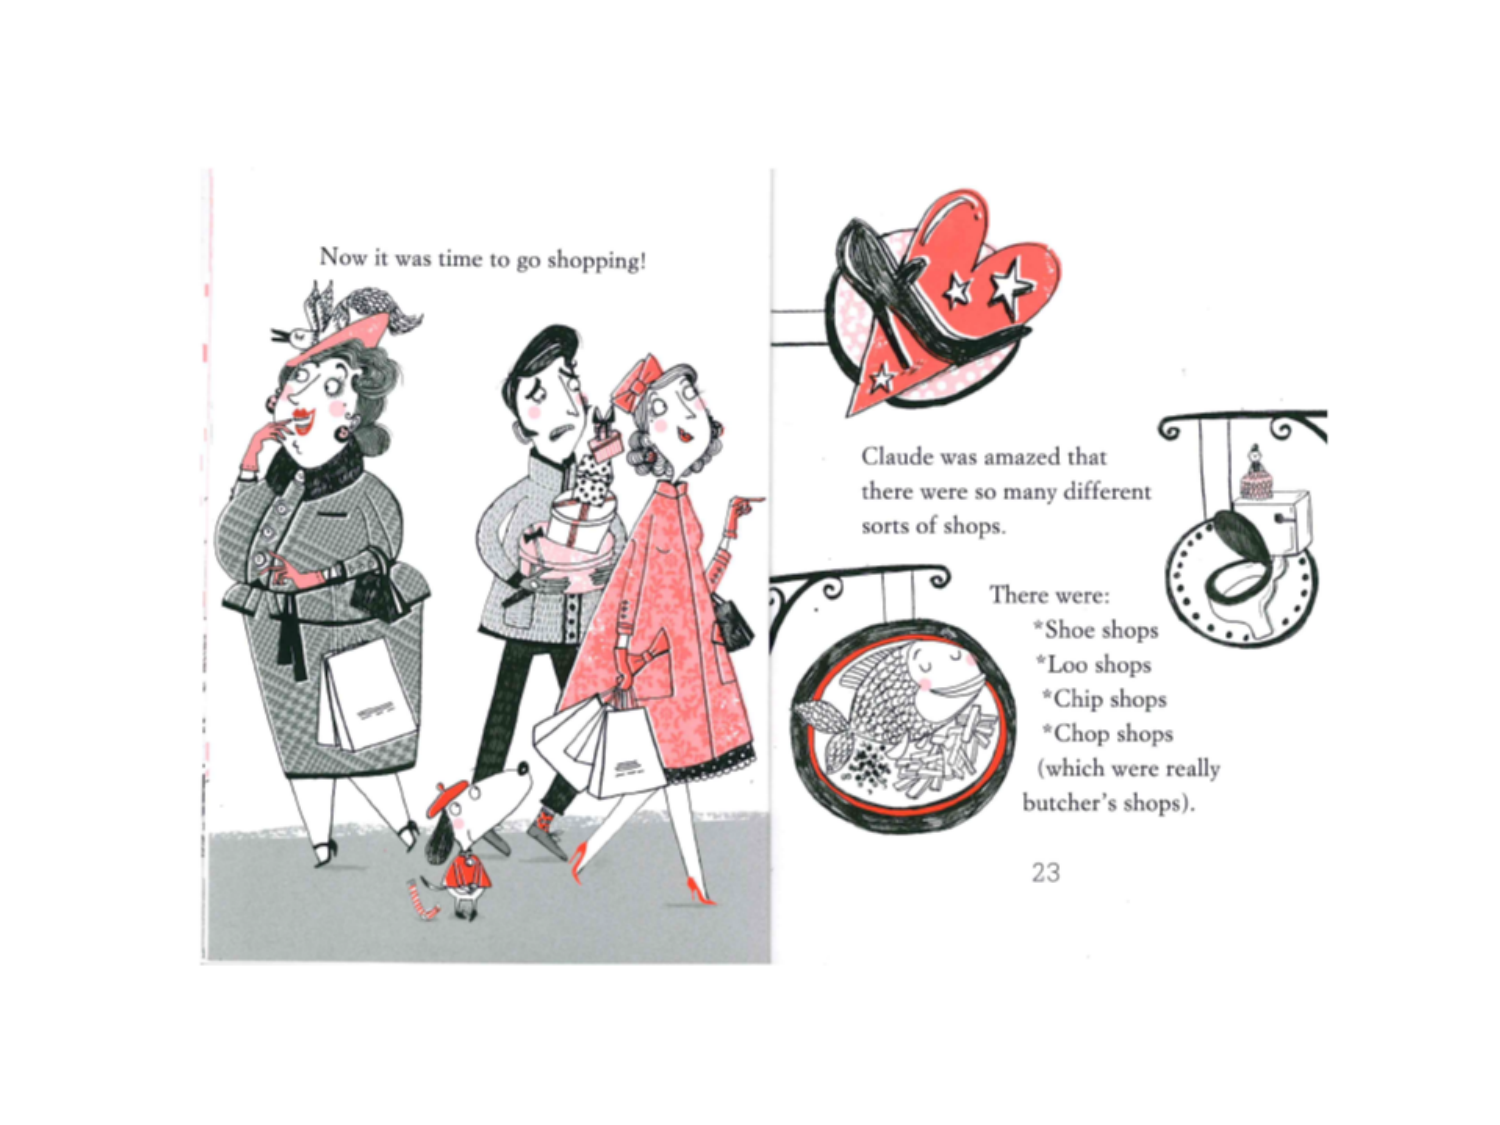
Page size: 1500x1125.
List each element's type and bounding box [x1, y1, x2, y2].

picture [143, 131, 1357, 994]
